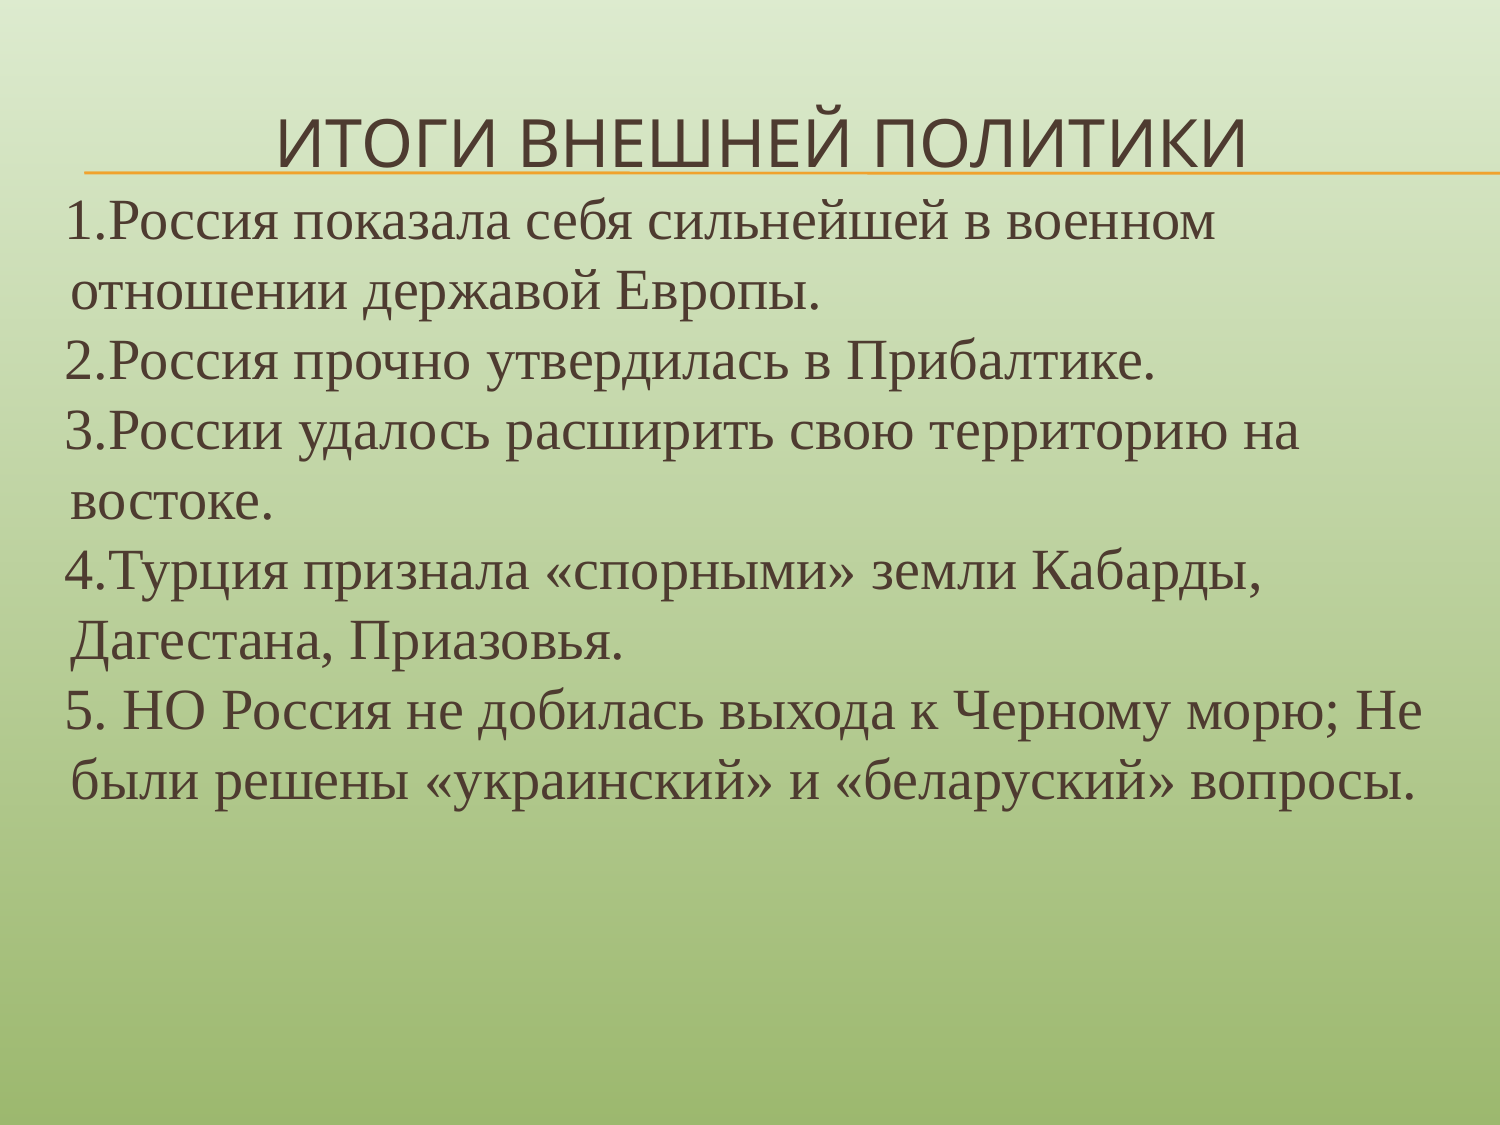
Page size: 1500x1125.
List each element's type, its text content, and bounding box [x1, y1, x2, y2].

list ИТОГИ ВНЕШНЕЙ ПОЛИТИКИ 1.Россия показала себя сильнейшей в военном отношении державой Европы. 2.Россия прочно утвердилась в Прибалтике. 3.России удалось расширить свою территорию на востоке. 4.Турция признала «спорными» земли Кабарды, Дагестана, Приазовья. 5. НО Россия не добилась выхода к Черному морю; Не были решены «украинский» и «беларуский» вопросы. [50, 93, 1475, 998]
